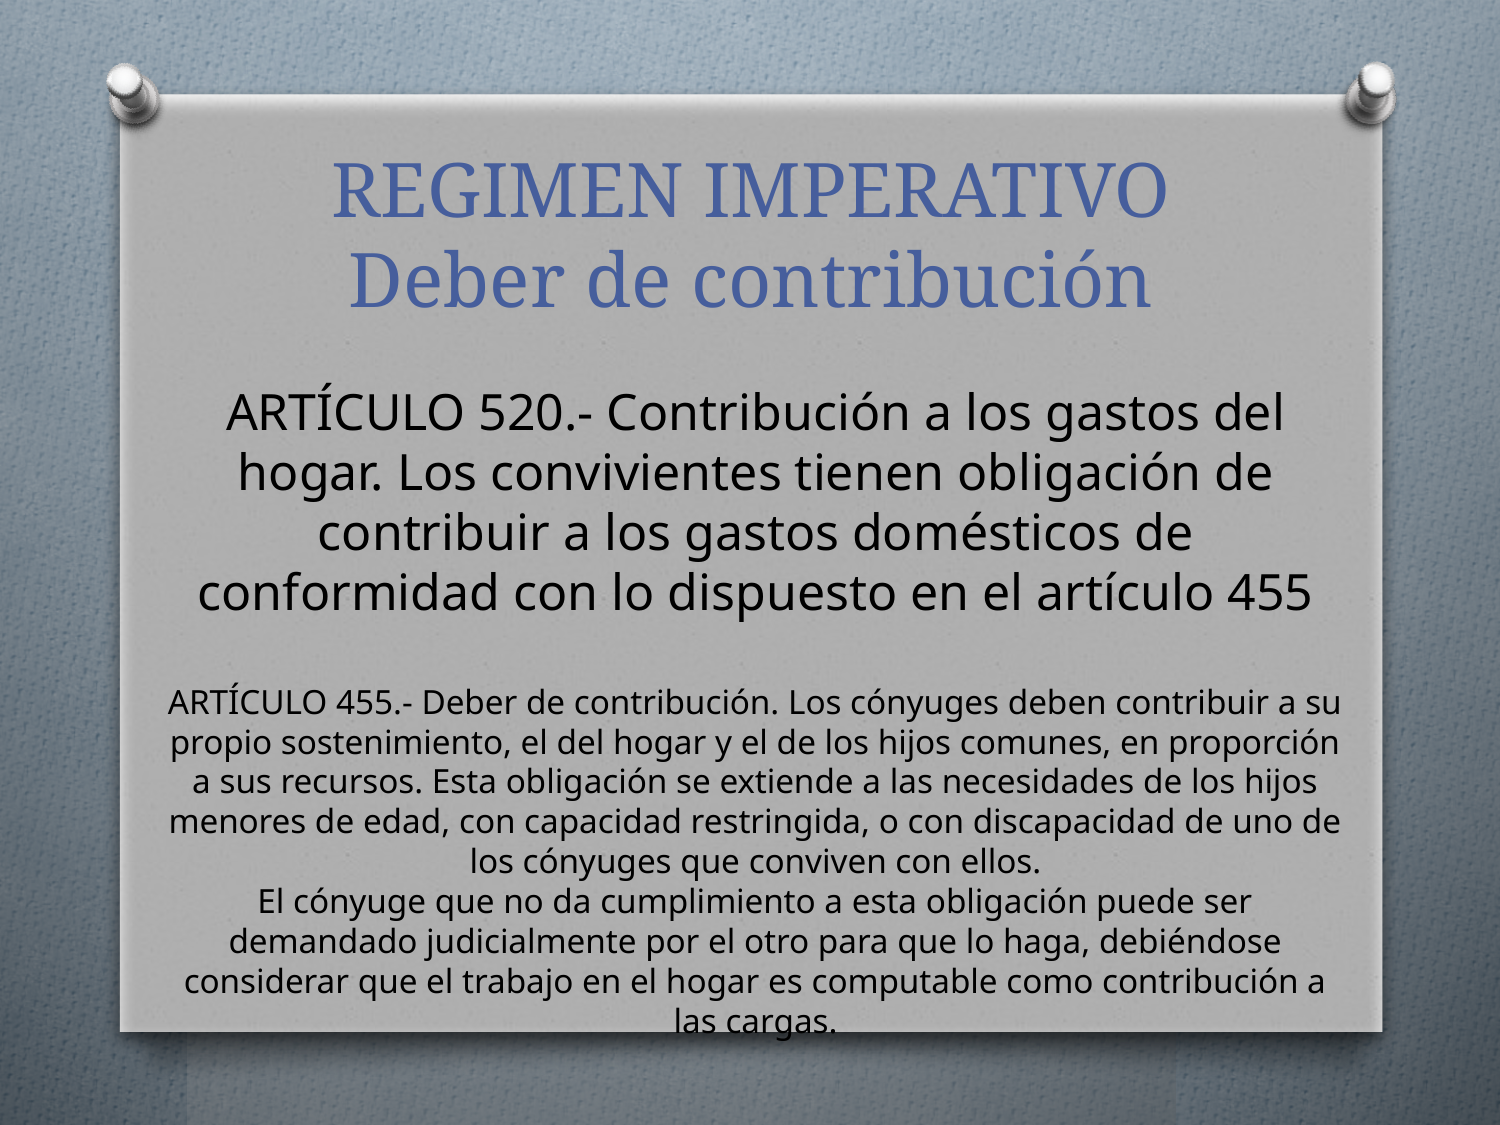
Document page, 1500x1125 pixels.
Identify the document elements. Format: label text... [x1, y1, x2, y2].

title REGIMEN IMPERATIVO Deber de contribución [179, 134, 1323, 332]
text_box ARTÍCULO 520.- Contribución a los gastos del hogar. Los convivientes tienen obligación de contribuir a los gastos domésticos de conformidad con lo dispuesto en el artículo 455 ARTÍCULO 455.- Deber de contribución. Los cónyuges deben contribuir a su propio sostenimiento, el del hogar y el de los hijos comunes, en proporción a sus recursos. Esta obligación se extiende a las necesidades de los hijos menores de edad, con capacidad restringida, o con discapacidad de uno de los cónyuges que conviven con ellos. El cónyuge que no da cumplimiento a esta obligación puede ser demandado judicialmente por el otro para que lo haga, debiéndose considerar que el trabajo en el hogar es computable como contribución a las cargas. [147, 373, 1365, 1093]
picture [75, 29, 198, 153]
picture [1317, 35, 1439, 156]
